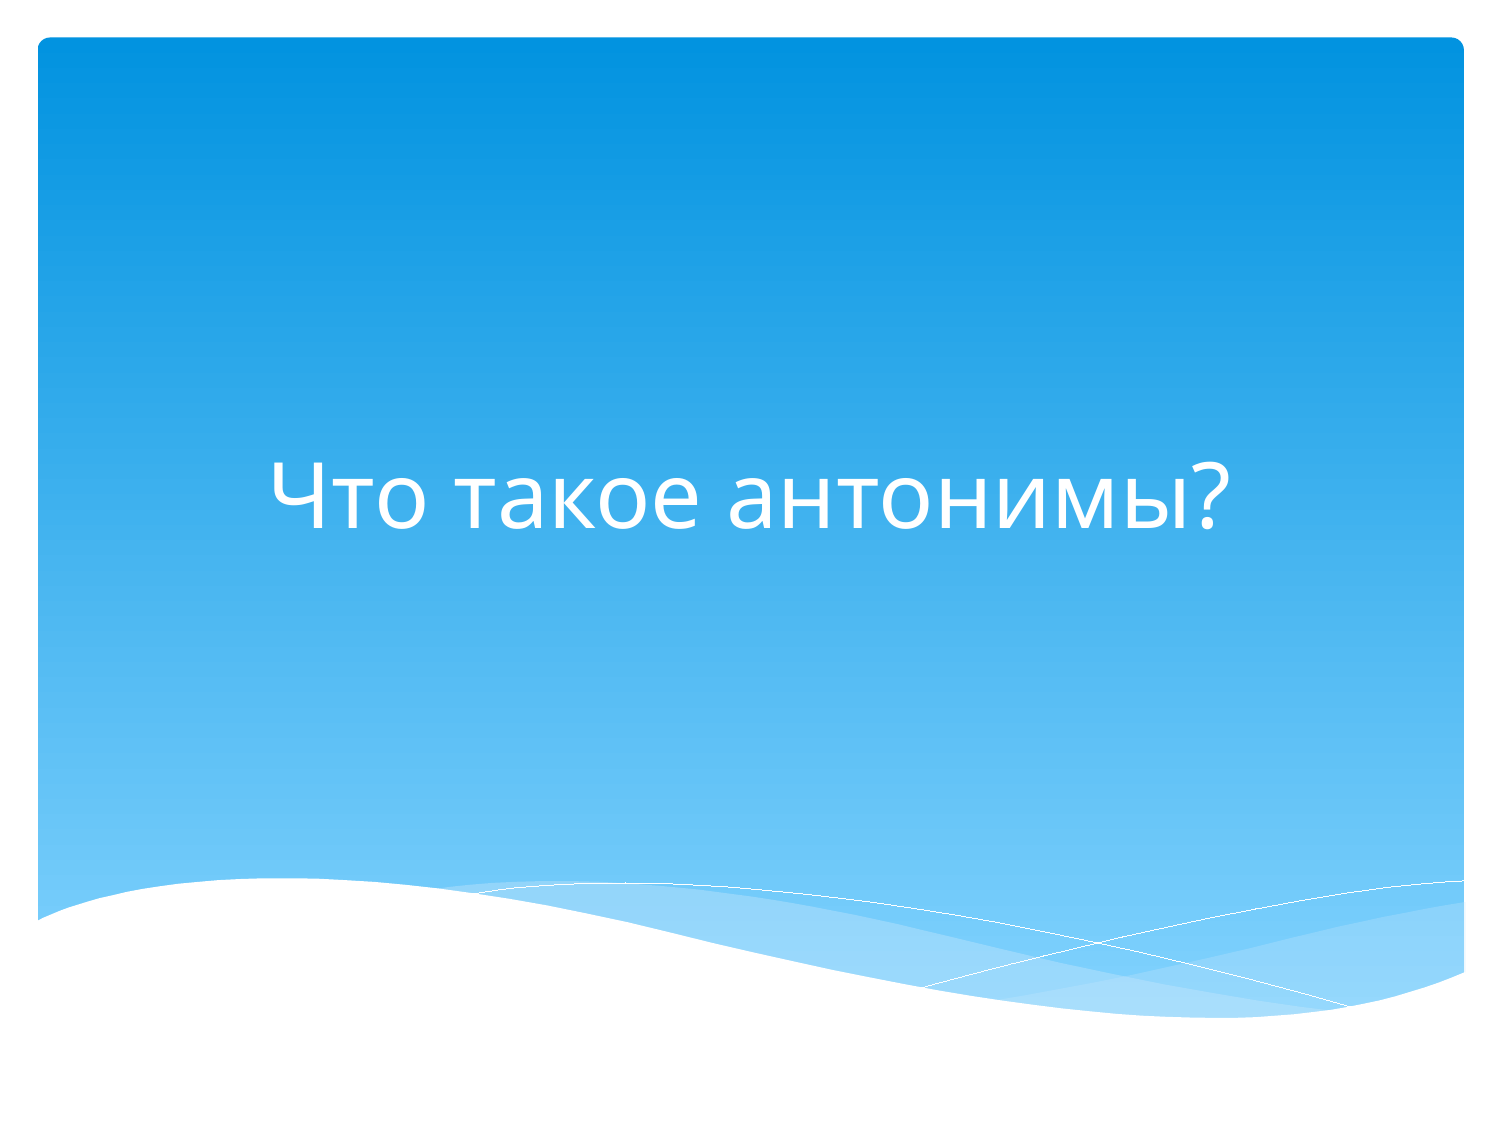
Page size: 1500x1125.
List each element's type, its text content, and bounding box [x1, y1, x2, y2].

title Что такое антонимы? [112, 262, 1388, 555]
